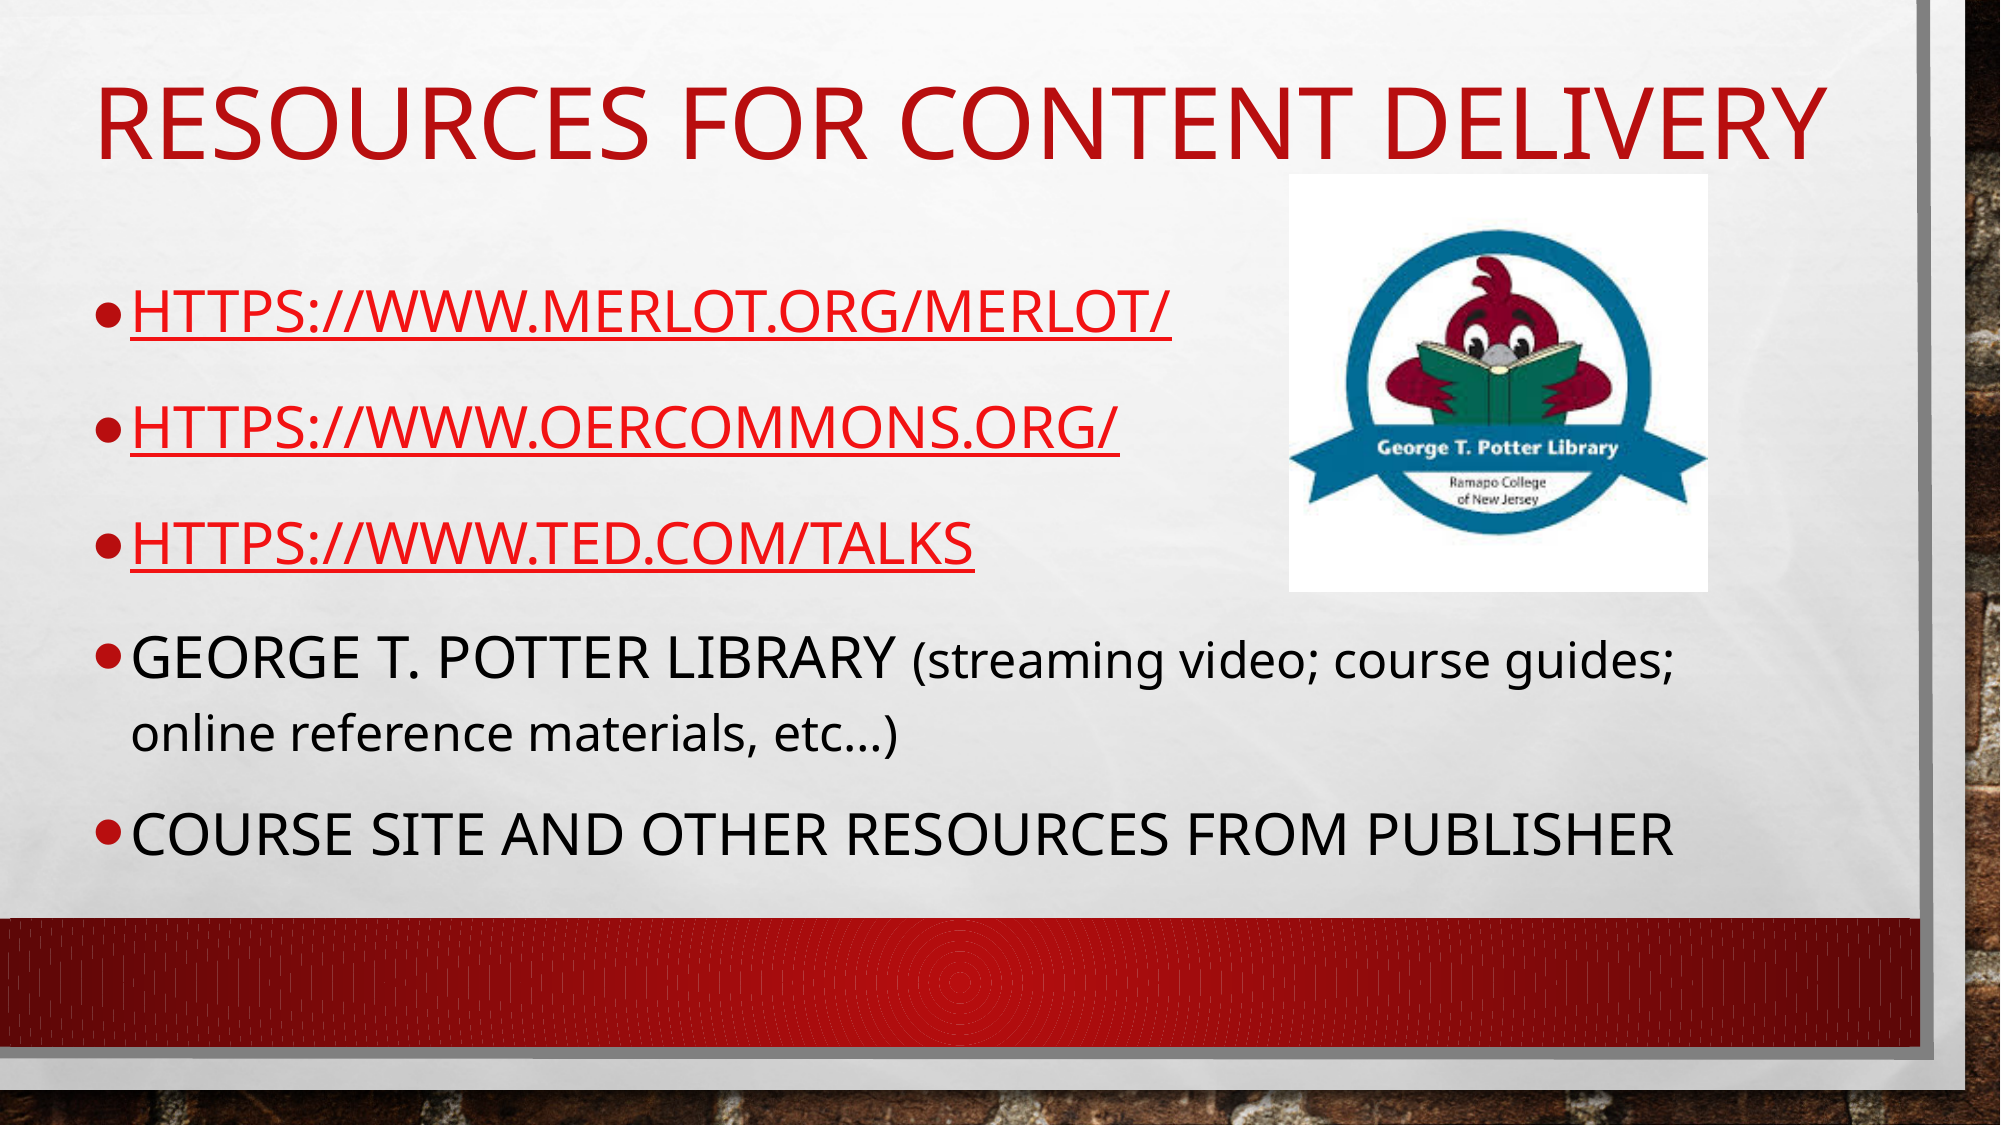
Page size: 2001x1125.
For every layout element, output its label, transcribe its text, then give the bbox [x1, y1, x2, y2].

title Resources for content delivery [77, 33, 1879, 223]
picture [0, 0, 2000, 1125]
picture [1289, 173, 1708, 593]
list https://www.merlot.org/merlot/ https://www.oercommons.org/ https://www.ted.com/talks George T. Potter library (streaming video; course guides; online reference materials, etc…) Course site and other resources from publisher [77, 256, 1783, 869]
